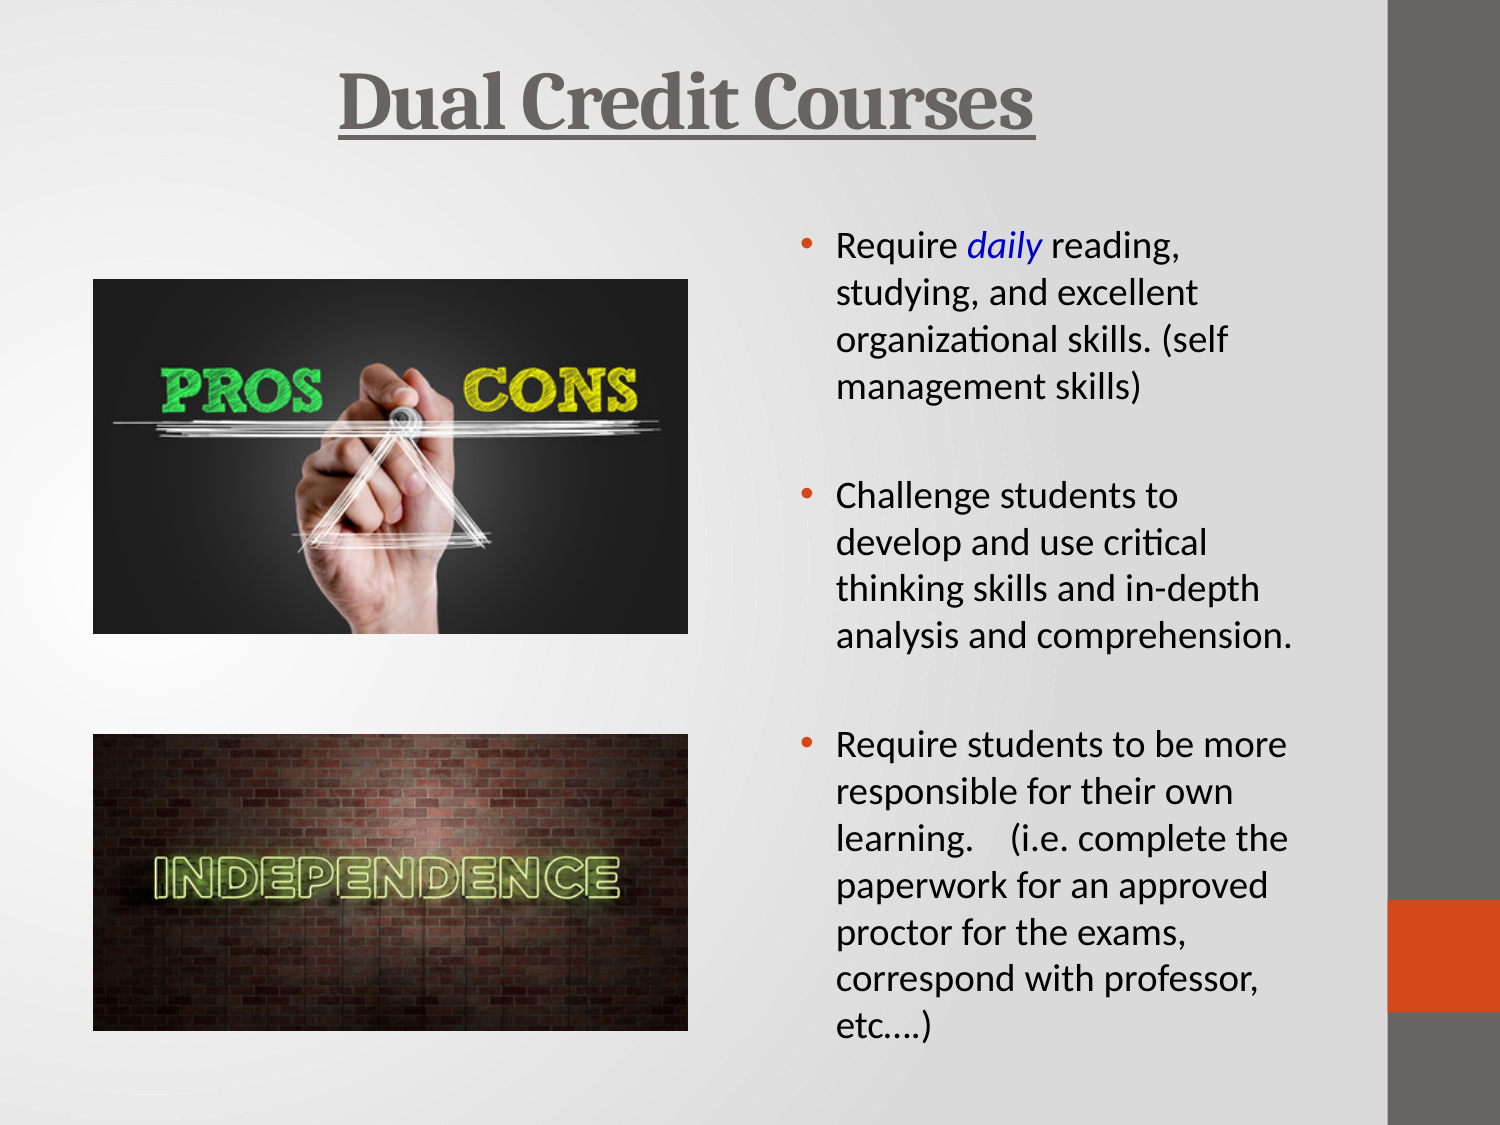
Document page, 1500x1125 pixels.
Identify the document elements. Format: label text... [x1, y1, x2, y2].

title Dual Credit Courses [62, 2, 1313, 190]
picture [93, 279, 688, 634]
list Require daily reading, studying, and excellent organizational skills. (self management skills) Challenge students to develop and use critical thinking skills and in-depth analysis and comprehension. Require students to be more responsible for their own learning. (i.e. complete the paperwork for an approved proctor for the exams, correspond with professor, etc….) [767, 212, 1315, 1081]
picture [93, 733, 688, 1032]
